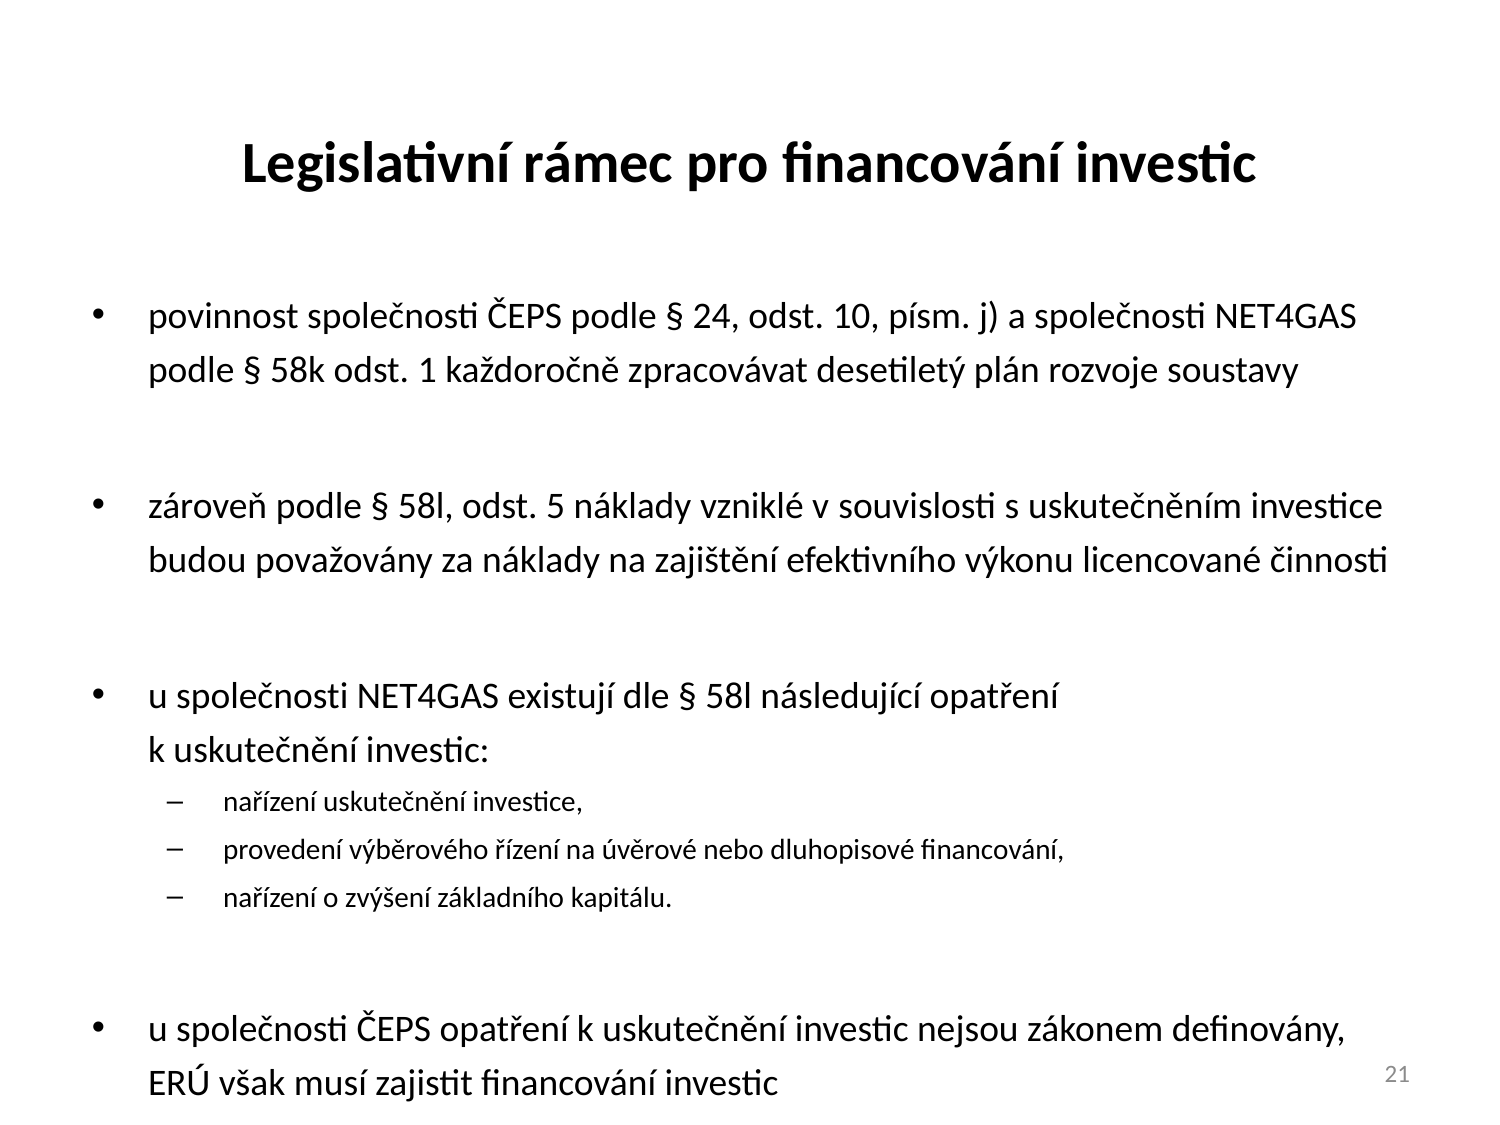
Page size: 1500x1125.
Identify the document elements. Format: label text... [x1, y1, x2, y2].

slide_number 21 [1074, 1042, 1425, 1103]
list povinnost společnosti ČEPS podle § 24, odst. 10, písm. j) a společnosti NET4GAS podle § 58k odst. 1 každoročně zpracovávat desetiletý plán rozvoje soustavy zároveň podle § 58l, odst. 5 náklady vzniklé v souvislosti s uskutečněním investice budou považovány za náklady na zajištění efektivního výkonu licencované činnosti u společnosti NET4GAS existují dle § 58l následující opatření k uskutečnění investic: nařízení uskutečnění investice, provedení výběrového řízení na úvěrové nebo dluhopisové financování, nařízení o zvýšení základního kapitálu. u společnosti ČEPS opatření k uskutečnění investic nejsou zákonem definovány, ERÚ však musí zajistit financování investic [76, 231, 1427, 1035]
title Legislativní rámec pro financování investic [75, 75, 1425, 244]
